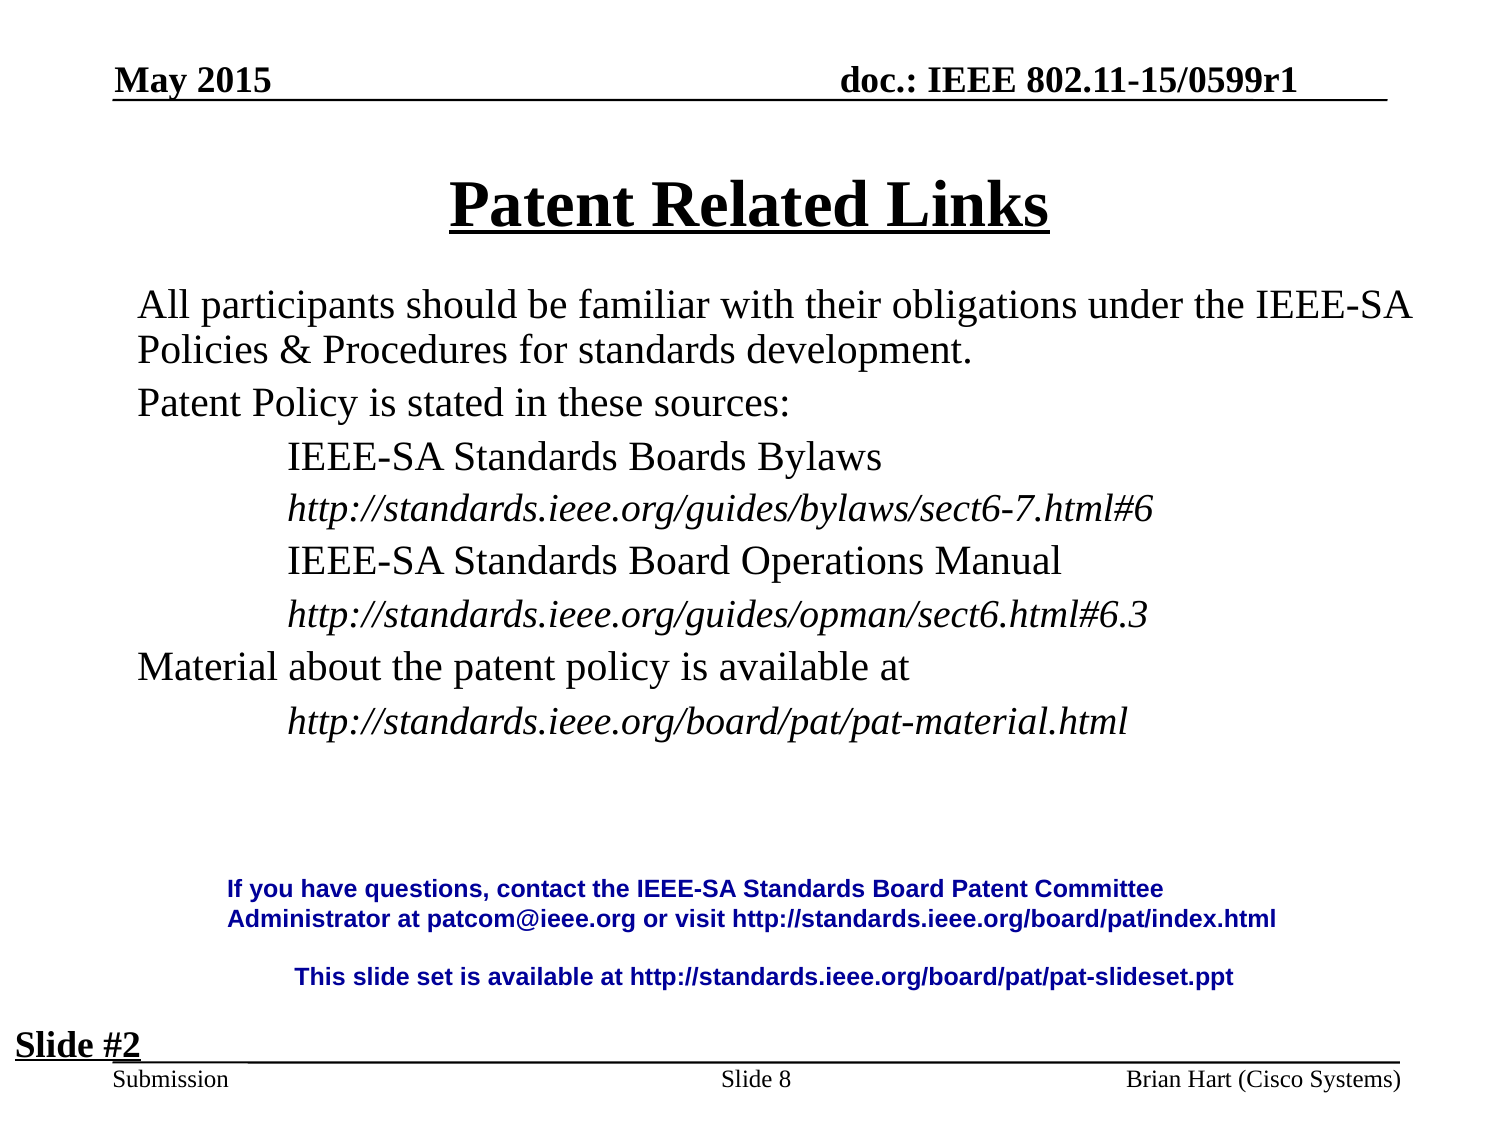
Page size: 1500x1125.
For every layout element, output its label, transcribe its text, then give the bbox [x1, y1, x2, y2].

text_box If you have questions, contact the IEEE-SA Standards Board Patent Committee Administrator at patcom@ieee.org or visit http://standards.ieee.org/board/pat/index.html This slide set is available at http://standards.ieee.org/board/pat/pat-slideset.ppt [212, 865, 1325, 998]
text_box Slide #2 [0, 1012, 157, 1073]
slide_number Slide 8 [712, 1061, 800, 1093]
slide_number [114, 54, 274, 101]
title Patent Related Links [112, 112, 1388, 275]
footer Brian Hart (Cisco Systems) [1122, 1061, 1402, 1093]
list All participants should be familiar with their obligations under the IEEE-SA Policies & Procedures for standards development. Patent Policy is stated in these sources: IEEE-SA Standards Boards Bylaws http://standards.ieee.org/guides/bylaws/sect6-7.html#6 IEEE-SA Standards Board Operations Manual http://standards.ieee.org/guides/opman/sect6.html#6.3 Material about the patent policy is available at http://standards.ieee.org/board/pat/pat-material.html [0, 275, 1475, 850]
